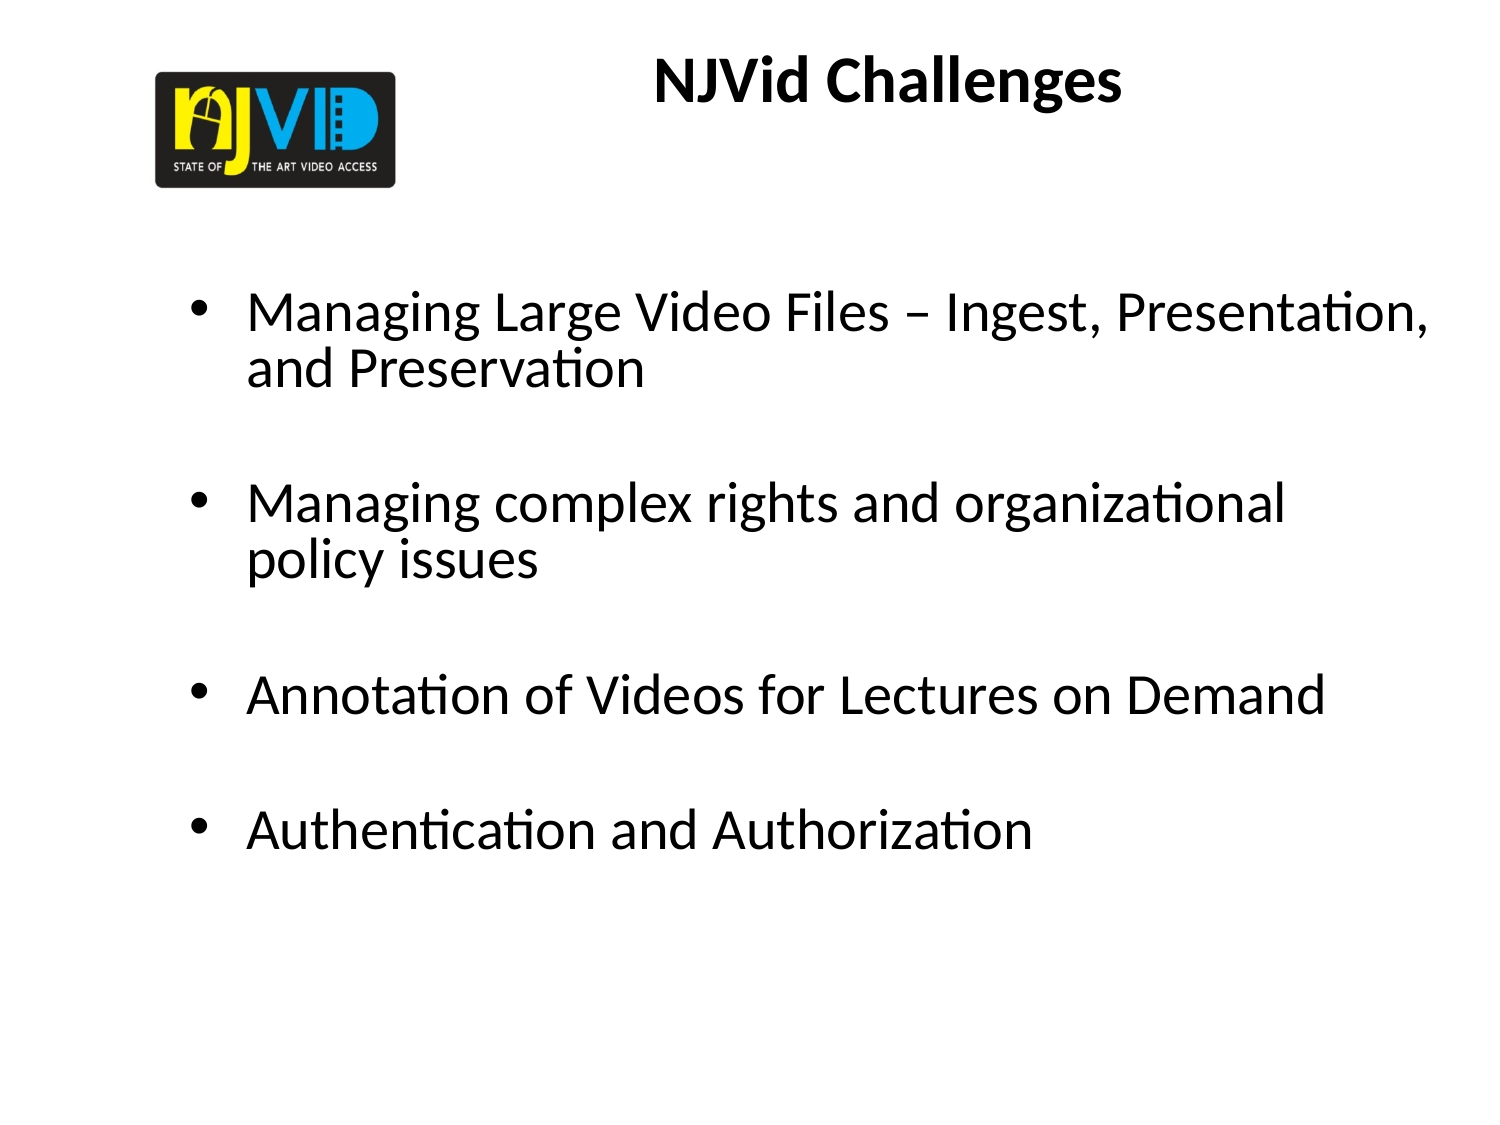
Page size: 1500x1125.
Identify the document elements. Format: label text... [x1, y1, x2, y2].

picture [150, 64, 400, 195]
list Managing Large Video Files – Ingest, Presentation, and Preservation Managing complex rights and organizational policy issues Annotation of Videos for Lectures on Demand Authentication and Authorization [174, 212, 1451, 1001]
title NJVid Challenges [249, 0, 1500, 152]
